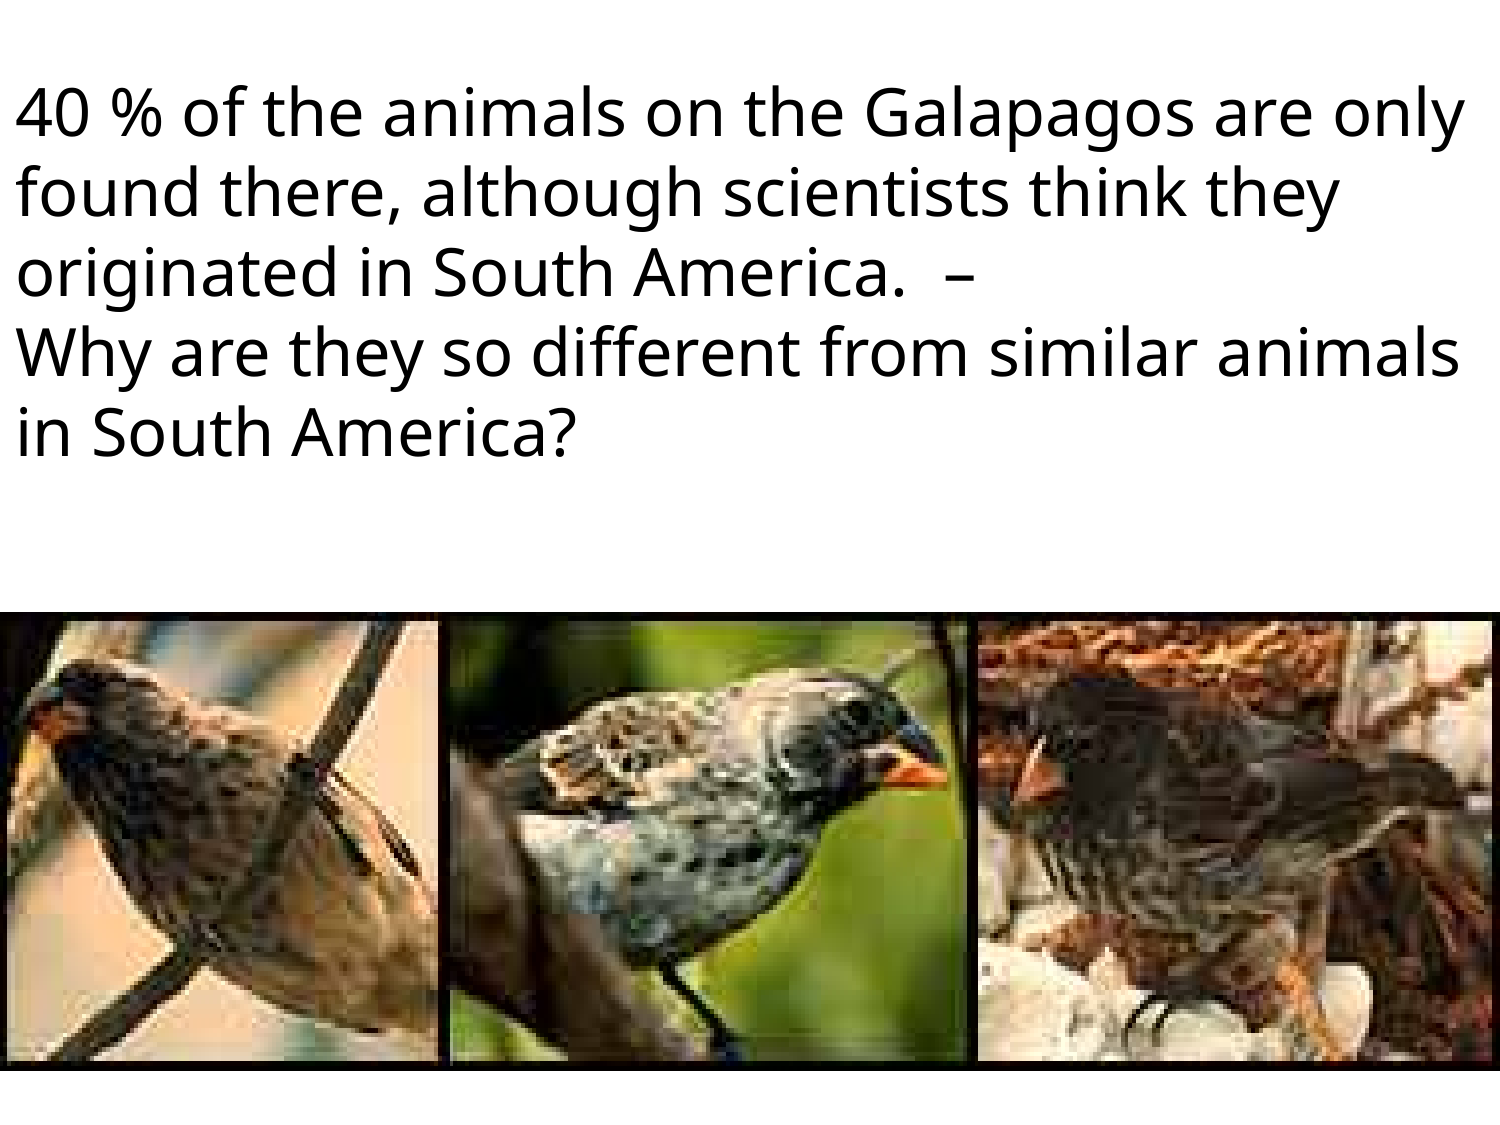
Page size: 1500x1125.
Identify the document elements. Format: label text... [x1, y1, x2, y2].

picture [0, 612, 1500, 1071]
text_box 40 % of the animals on the Galapagos are only found there, although scientists think they originated in South America. – Why are they so different from similar animals in South America? [0, 62, 1500, 477]
